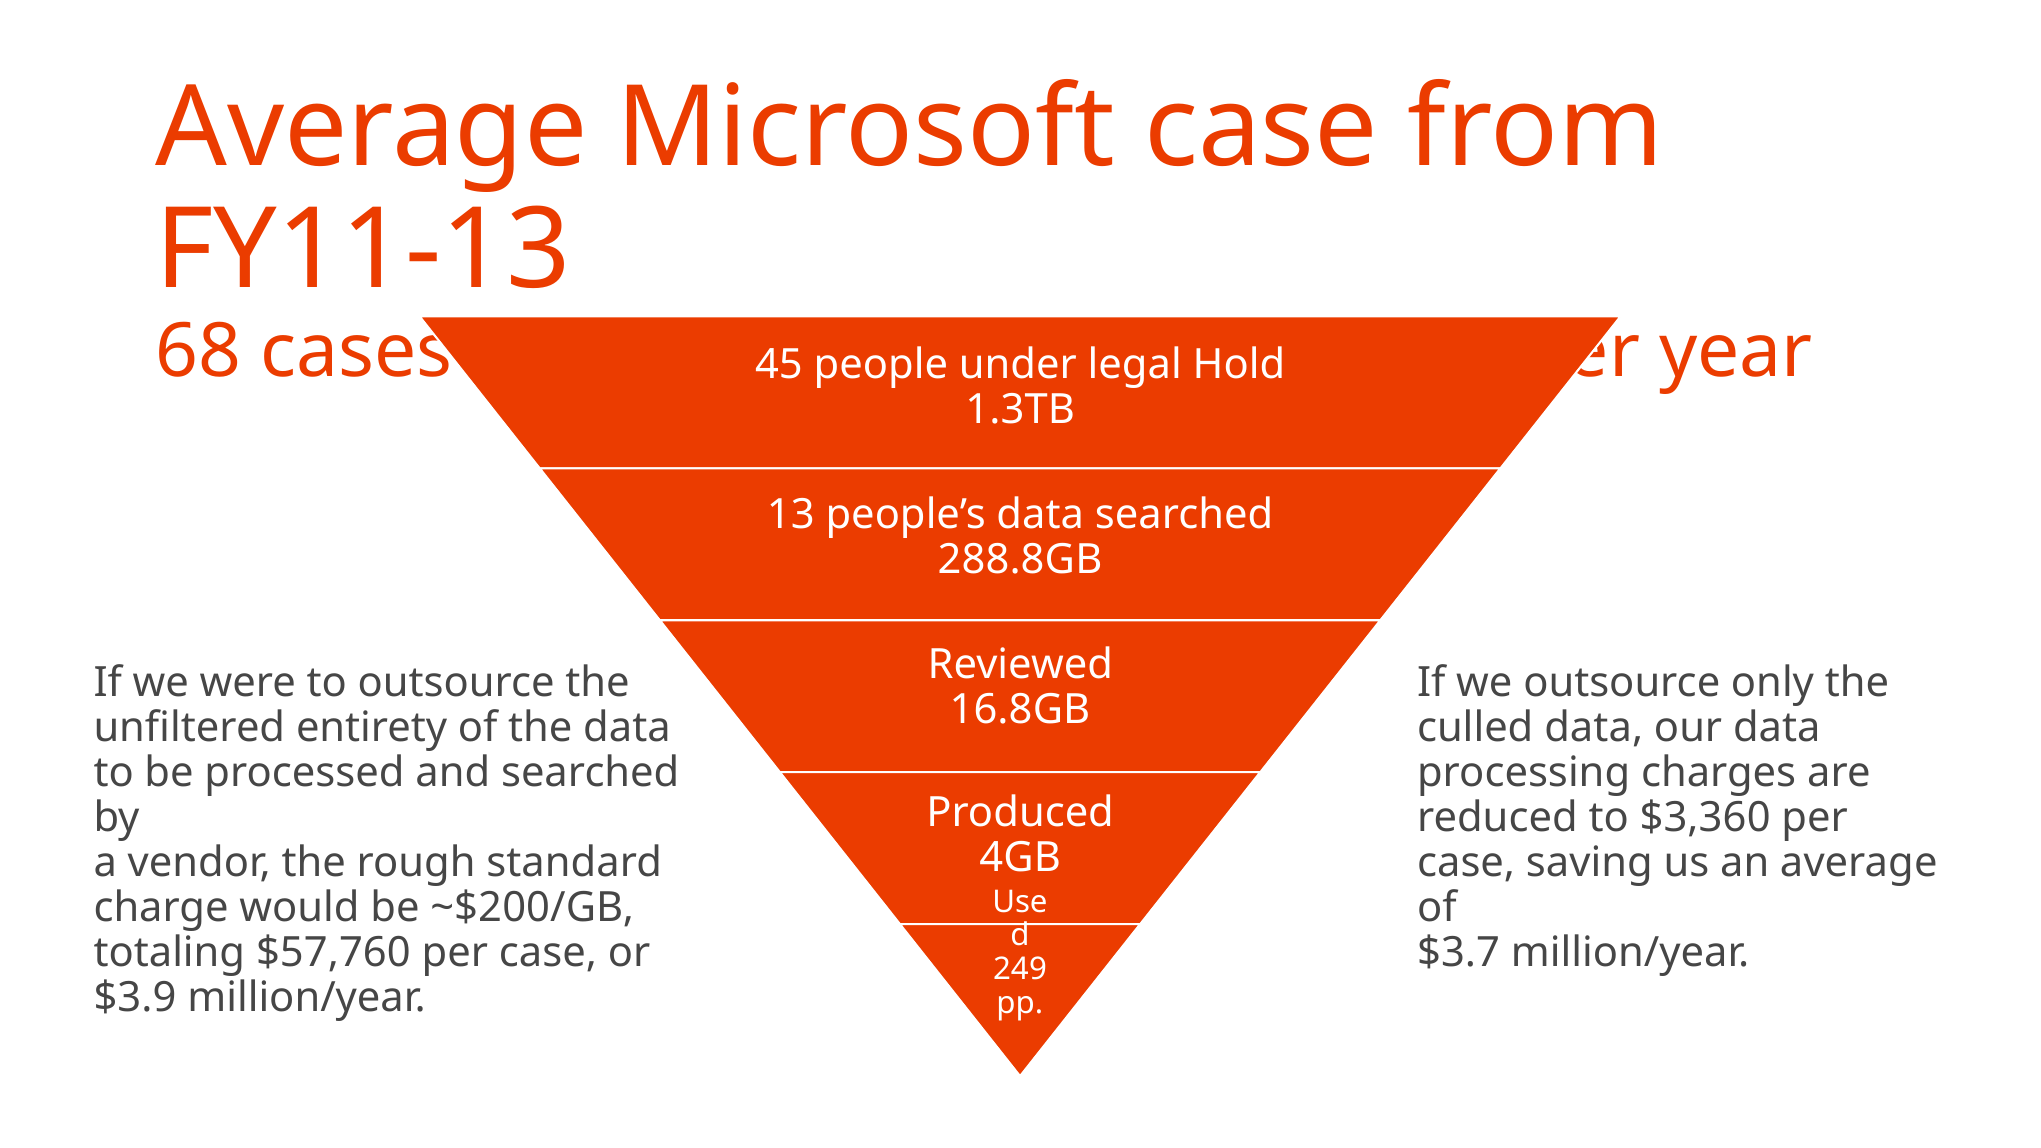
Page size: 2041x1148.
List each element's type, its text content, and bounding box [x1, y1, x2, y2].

title Average Microsoft case from FY11-13 68 cases with active eDiscovery efforts per year [140, 61, 1900, 281]
text_box If we were to outsource the unfiltered entirety of the data to be processed and searched by a vendor, the rough standard charge would be ~$200/GB, totaling $57,760 per case, or $3.9 million/year. [64, 637, 419, 1045]
text_box If we outsource only the culled data, our data processing charges are reduced to $3,360 per case, saving us an average of $3.7 million/year. [1621, 637, 1979, 1000]
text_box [419, 316, 1621, 1077]
